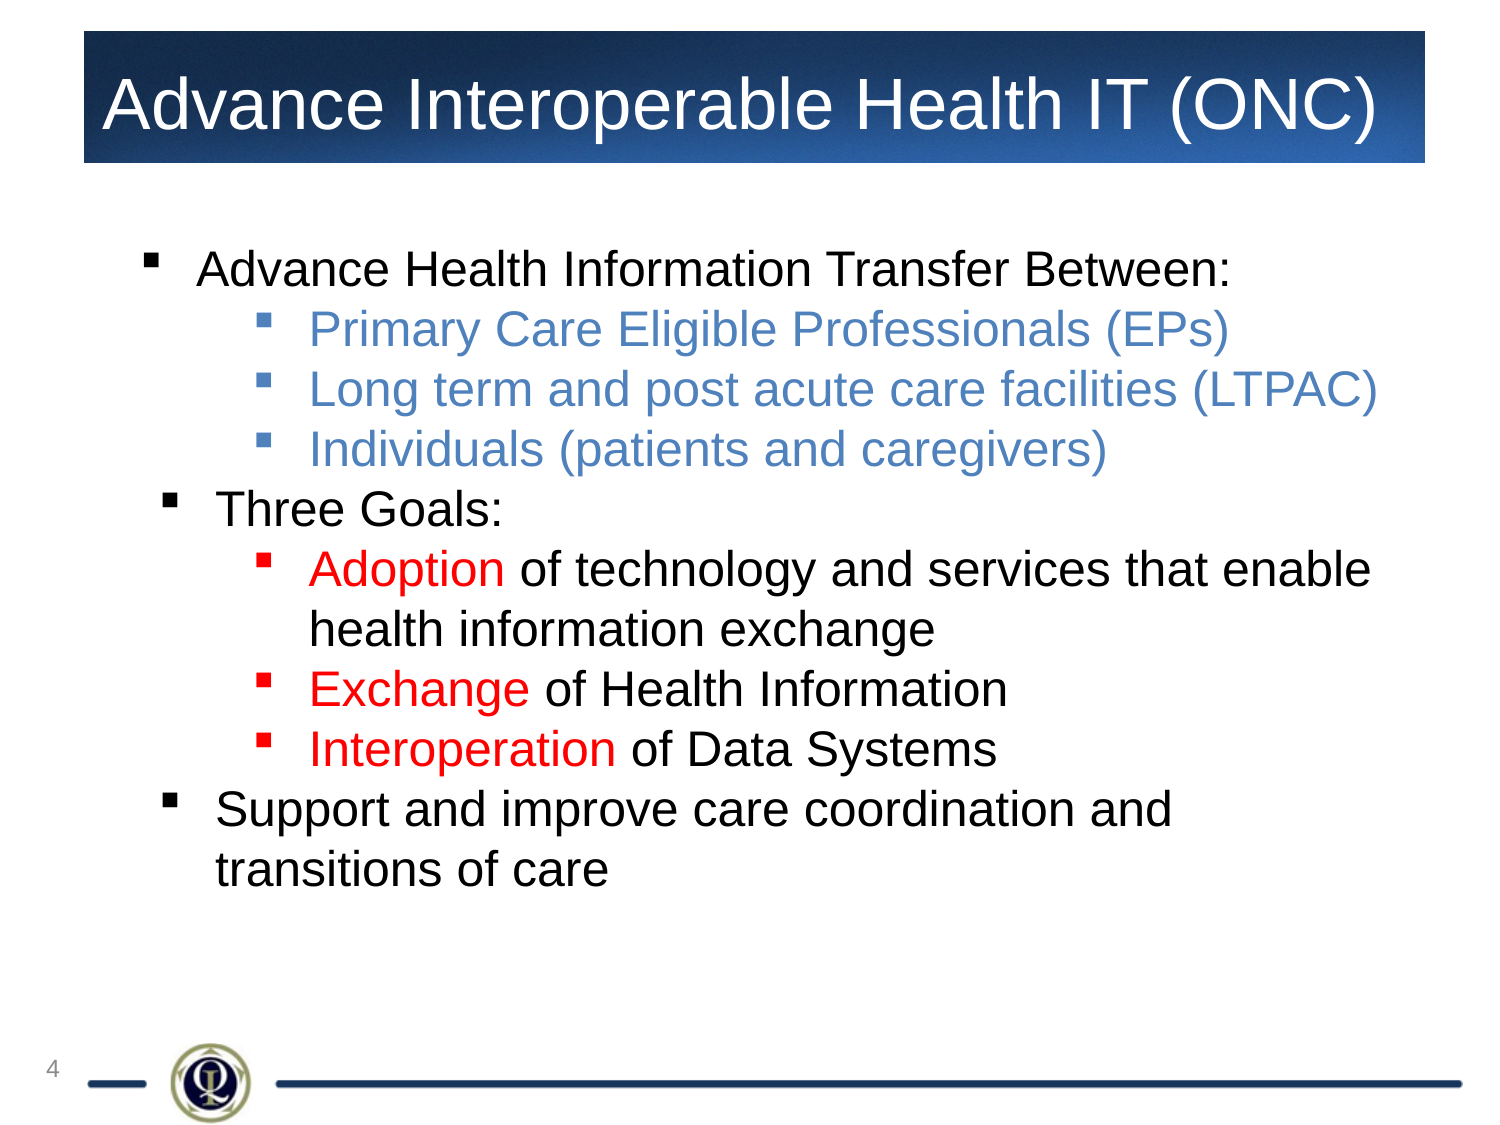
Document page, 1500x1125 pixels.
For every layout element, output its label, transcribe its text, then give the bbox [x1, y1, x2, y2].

picture [87, 1043, 1463, 1125]
text_box Advance Health Information Transfer Between: Primary Care Eligible Professionals (EPs) Long term and post acute care facilities (LTPAC) Individuals (patients and caregivers) Three Goals: Adoption of technology and services that enable health information exchange Exchange of Health Information Interoperation of Data Systems Support and improve care coordination and transitions of care [87, 229, 1413, 955]
picture [84, 31, 1425, 163]
title Advance Interoperable Health IT (ONC) [87, 37, 1426, 163]
slide_number 4 [0, 1037, 75, 1098]
